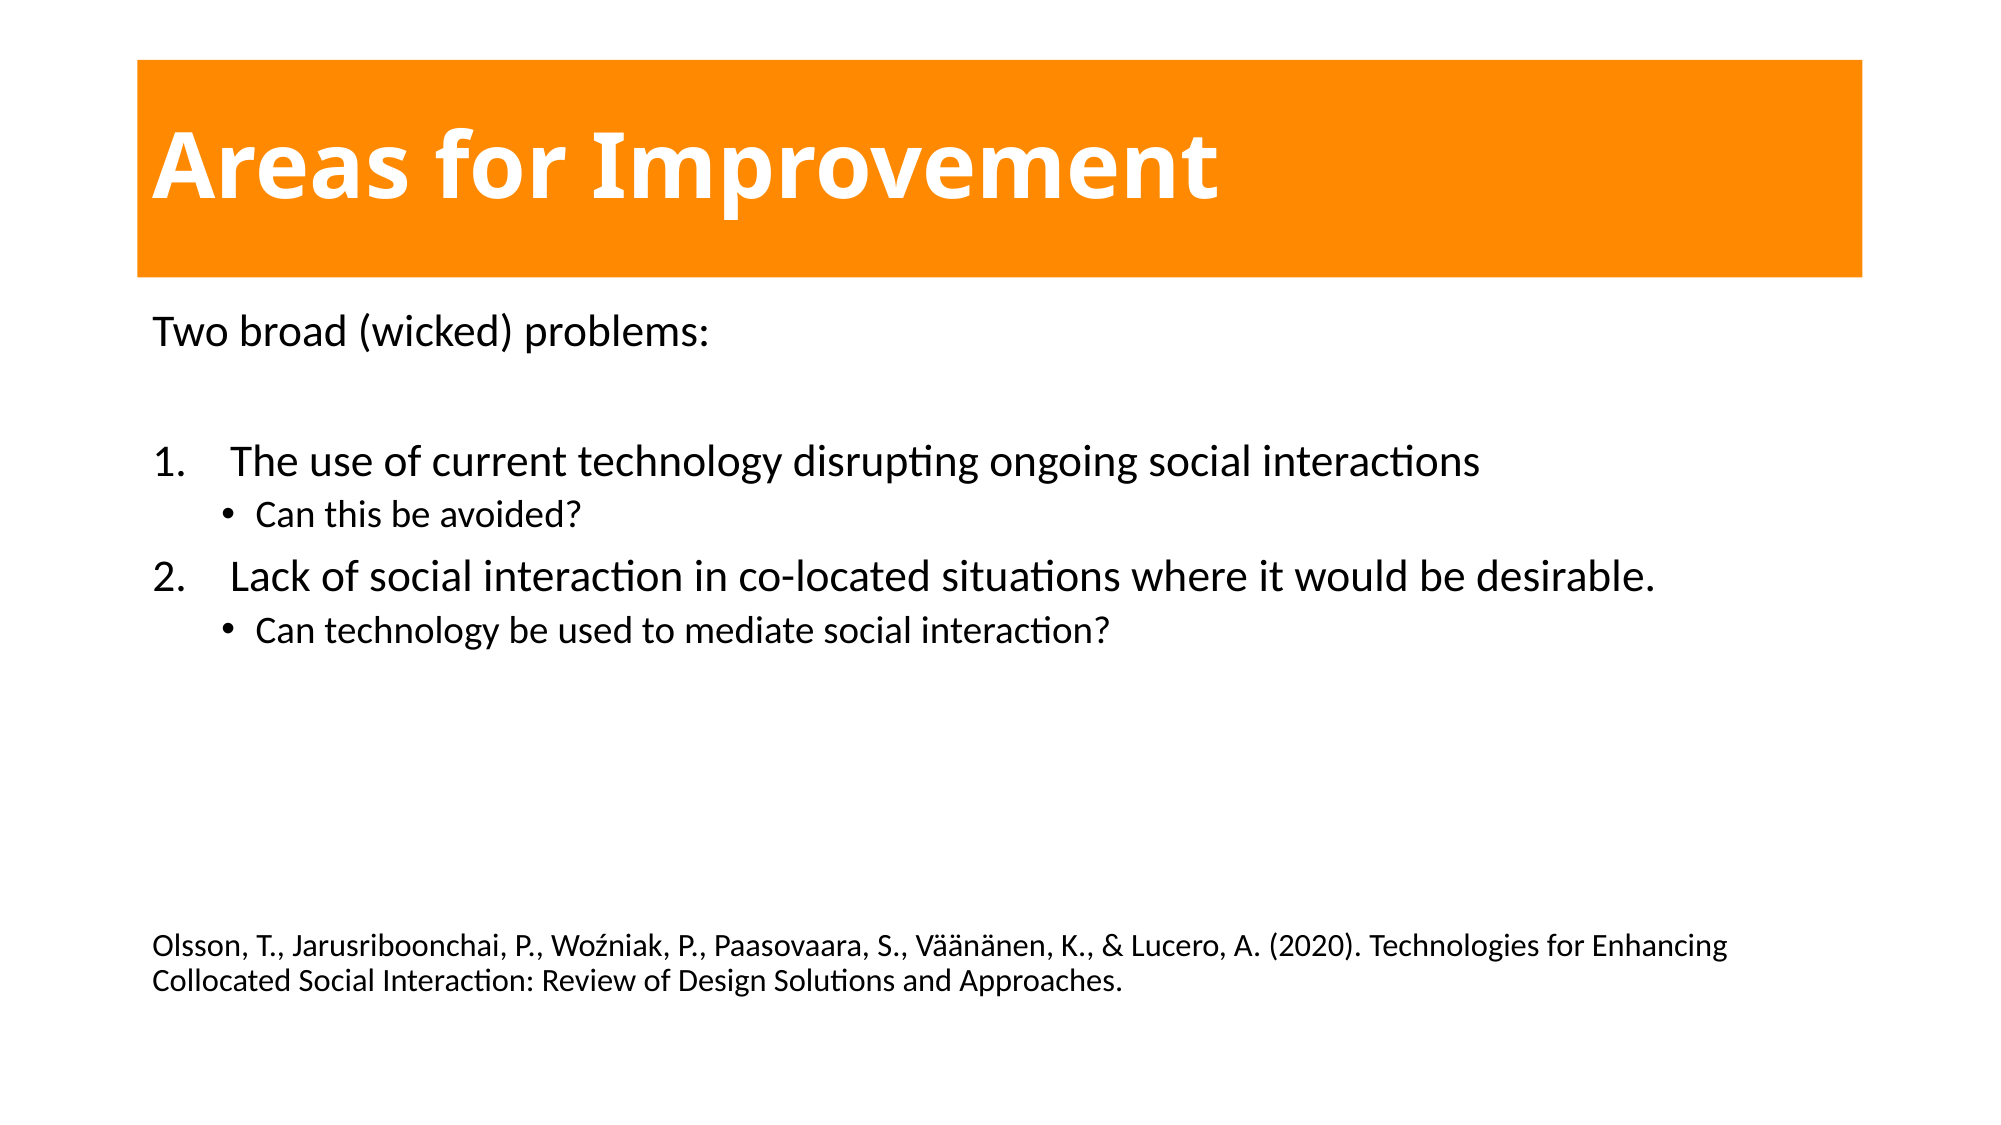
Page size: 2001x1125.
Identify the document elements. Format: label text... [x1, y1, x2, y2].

title Areas for Improvement [137, 59, 1863, 278]
list Two broad (wicked) problems: The use of current technology disrupting ongoing social interactions Can this be avoided? Lack of social interaction in co-located situations where it would be desirable. Can technology be used to mediate social interaction? Olsson, T., Jarusriboonchai, P., Woźniak, P., Paasovaara, S., Väänänen, K., & Lucero, A. (2020). Technologies for Enhancing Collocated Social Interaction: Review of Design Solutions and Approaches. [137, 299, 1863, 1014]
